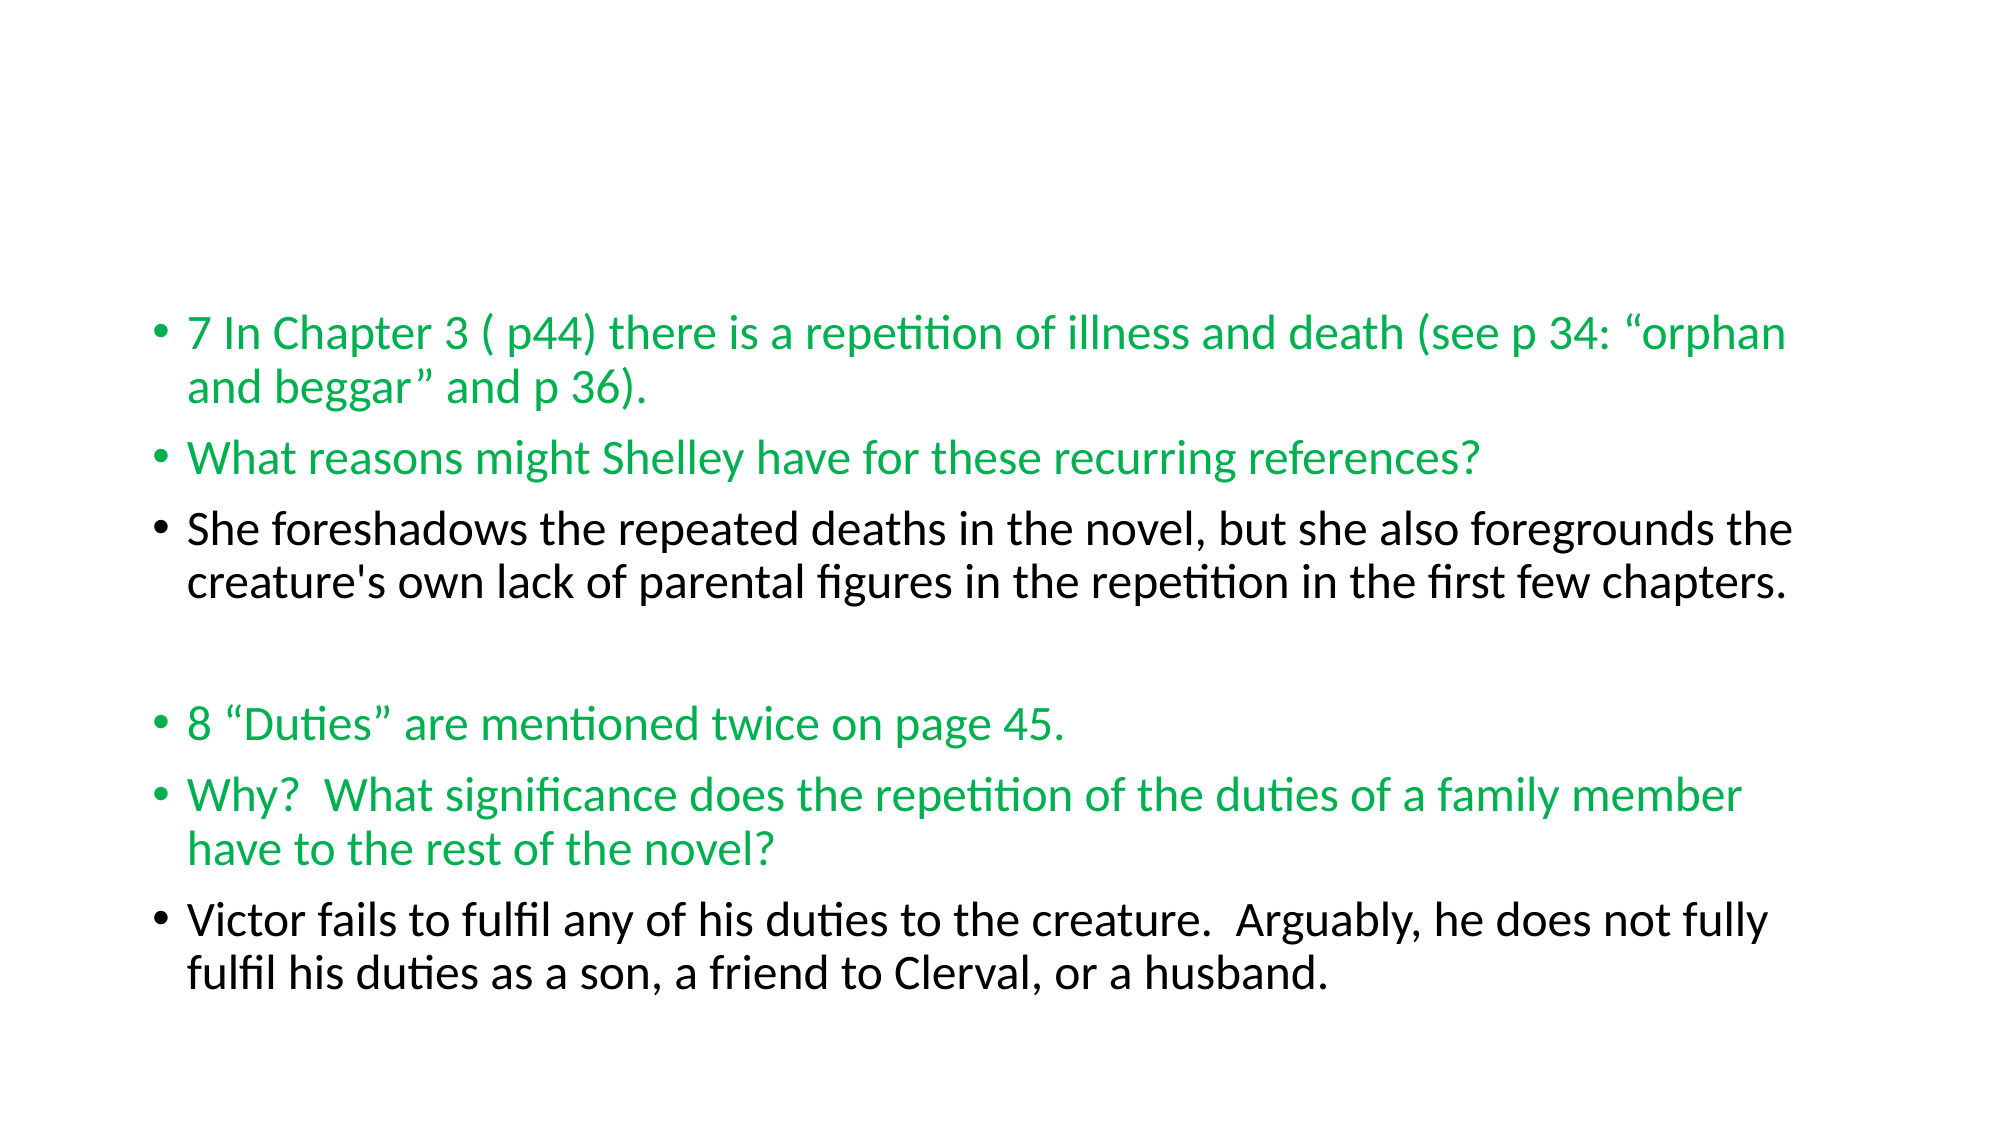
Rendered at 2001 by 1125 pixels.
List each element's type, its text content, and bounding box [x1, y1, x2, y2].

list 7 In Chapter 3 ( p44) there is a repetition of illness and death (see p 34: “orphan and beggar” and p 36). What reasons might Shelley have for these recurring references? She foreshadows the repeated deaths in the novel, but she also foregrounds the creature's own lack of parental figures in the repetition in the first few chapters. 8 “Duties” are mentioned twice on page 45. Why? What significance does the repetition of the duties of a family member have to the rest of the novel? Victor fails to fulfil any of his duties to the creature. Arguably, he does not fully fulfil his duties as a son, a friend to Clerval, or a husband. [137, 299, 1863, 1014]
